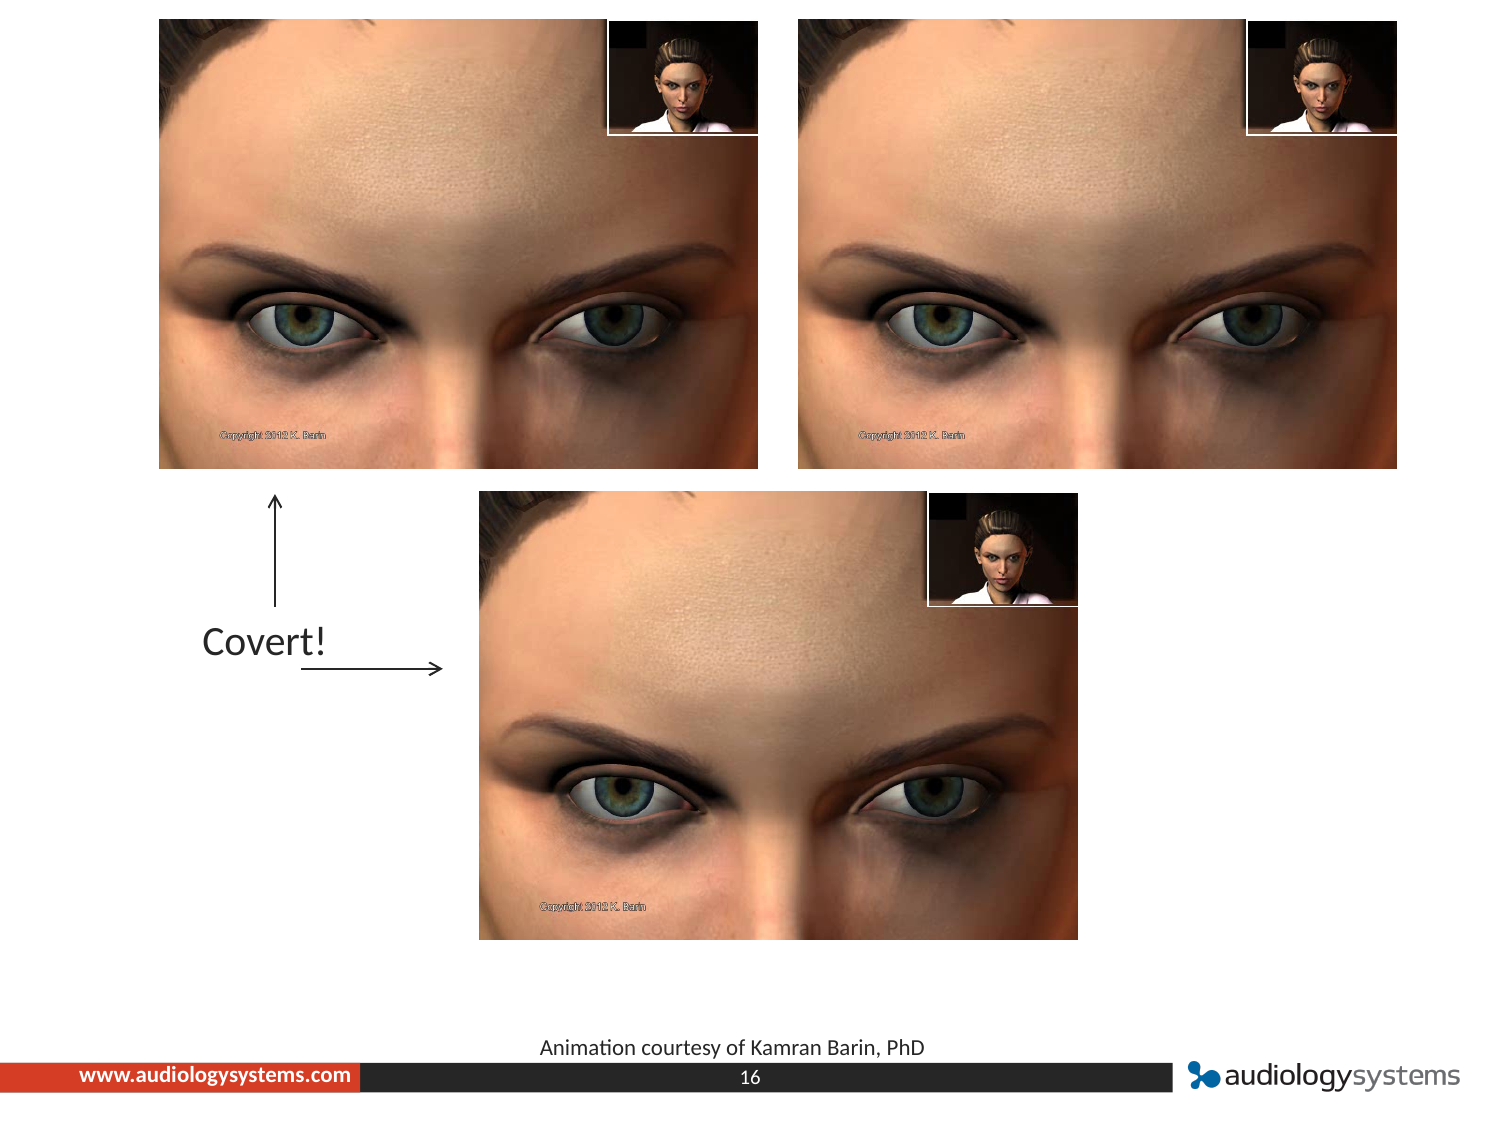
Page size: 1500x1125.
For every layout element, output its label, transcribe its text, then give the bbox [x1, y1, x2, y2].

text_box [477, 490, 1079, 941]
slide_number 16 [575, 1058, 925, 1094]
text_box Covert! [187, 606, 363, 672]
text_box Animation courtesy of Kamran Barin, PhD [524, 1025, 988, 1068]
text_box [157, 18, 759, 470]
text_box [796, 18, 1398, 470]
